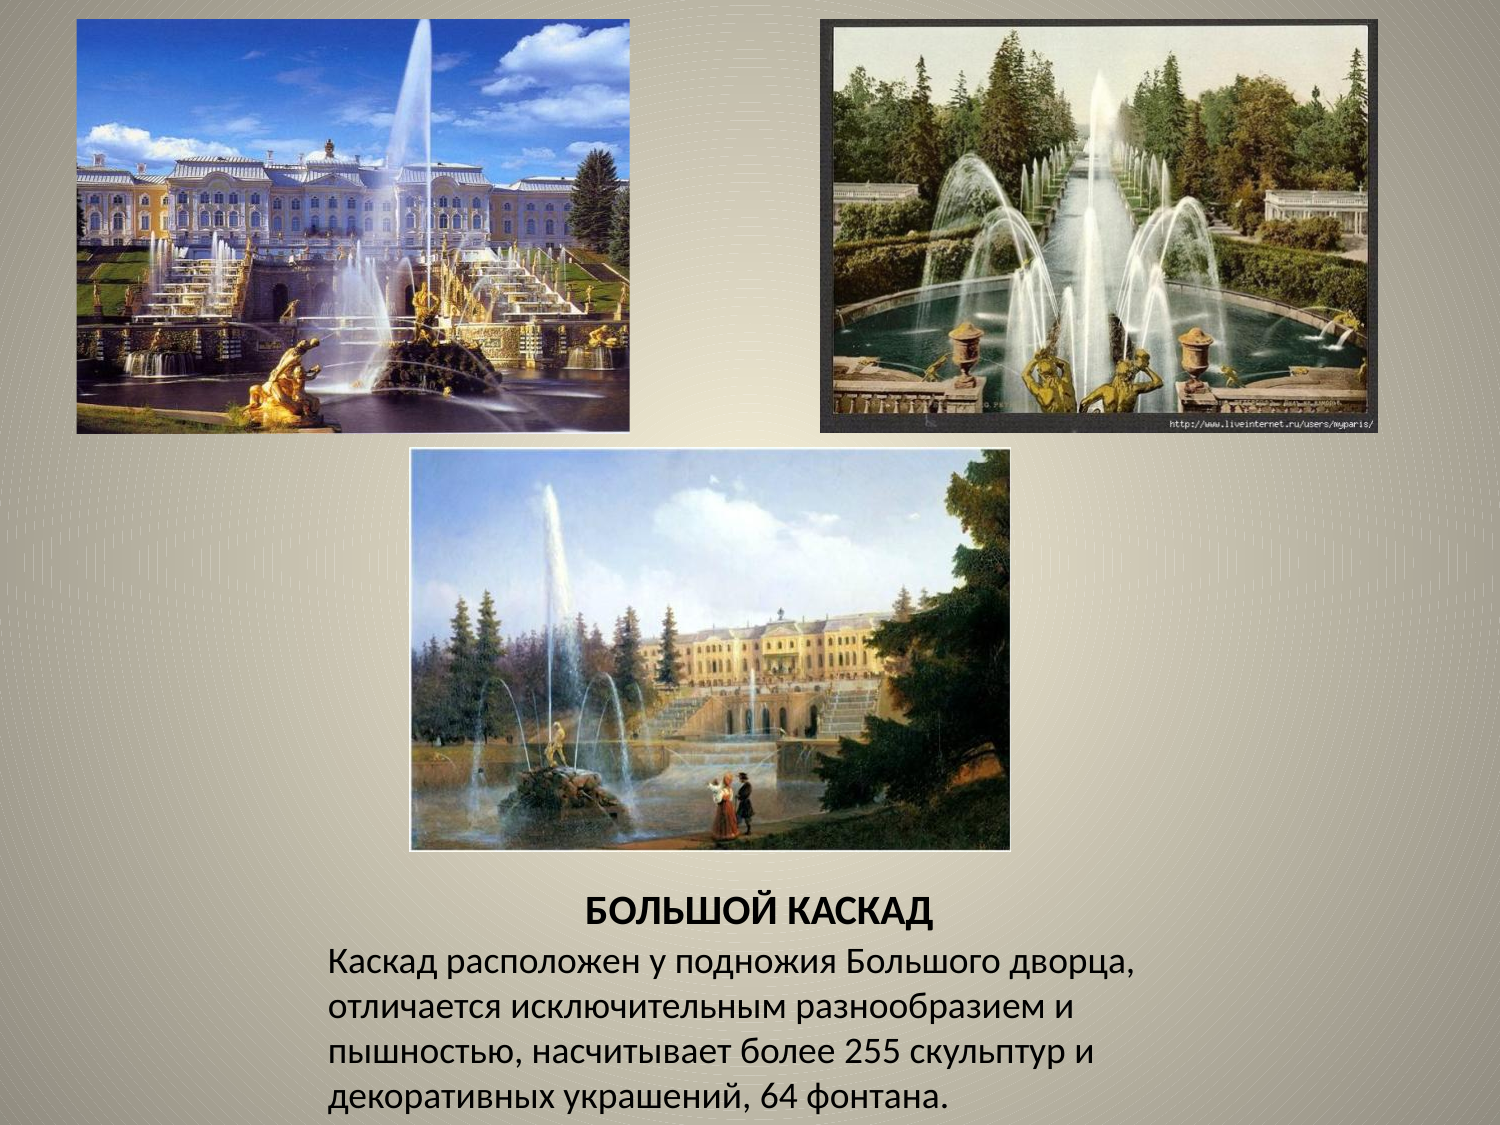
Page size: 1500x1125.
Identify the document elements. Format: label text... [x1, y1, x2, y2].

picture [76, 18, 630, 435]
list Каскад расположен у подножия Большого дворца, отличается исключительным разнообразием и пышностью, насчитывает более 255 скульптур и декоративных украшений, 64 фонтана. [312, 928, 1194, 1083]
picture [820, 18, 1379, 433]
title БОЛЬШОЙ КАСКАД [324, 810, 1194, 928]
picture [408, 447, 1011, 852]
